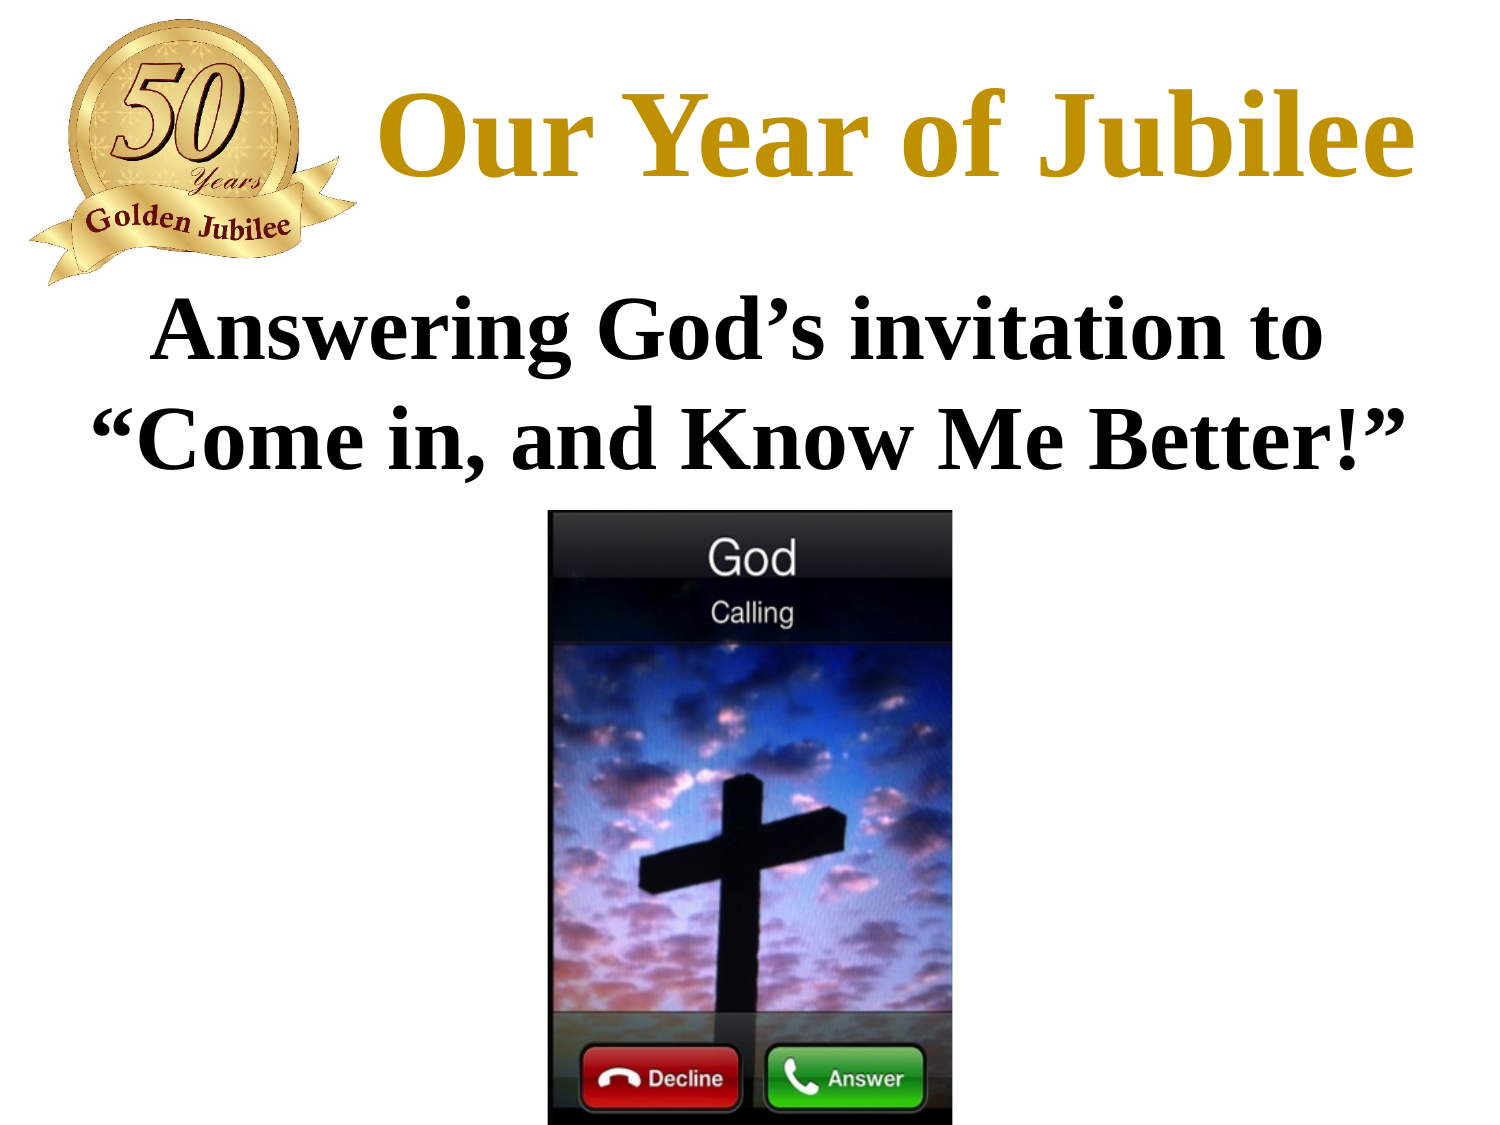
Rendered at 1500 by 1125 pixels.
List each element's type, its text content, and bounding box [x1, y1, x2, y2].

text_box Answering God’s invitation to “Come in, and Know Me Better!” [29, 260, 1471, 496]
picture [29, 19, 357, 286]
picture [547, 510, 953, 1125]
text_box Our Year of Jubilee [359, 44, 1500, 209]
